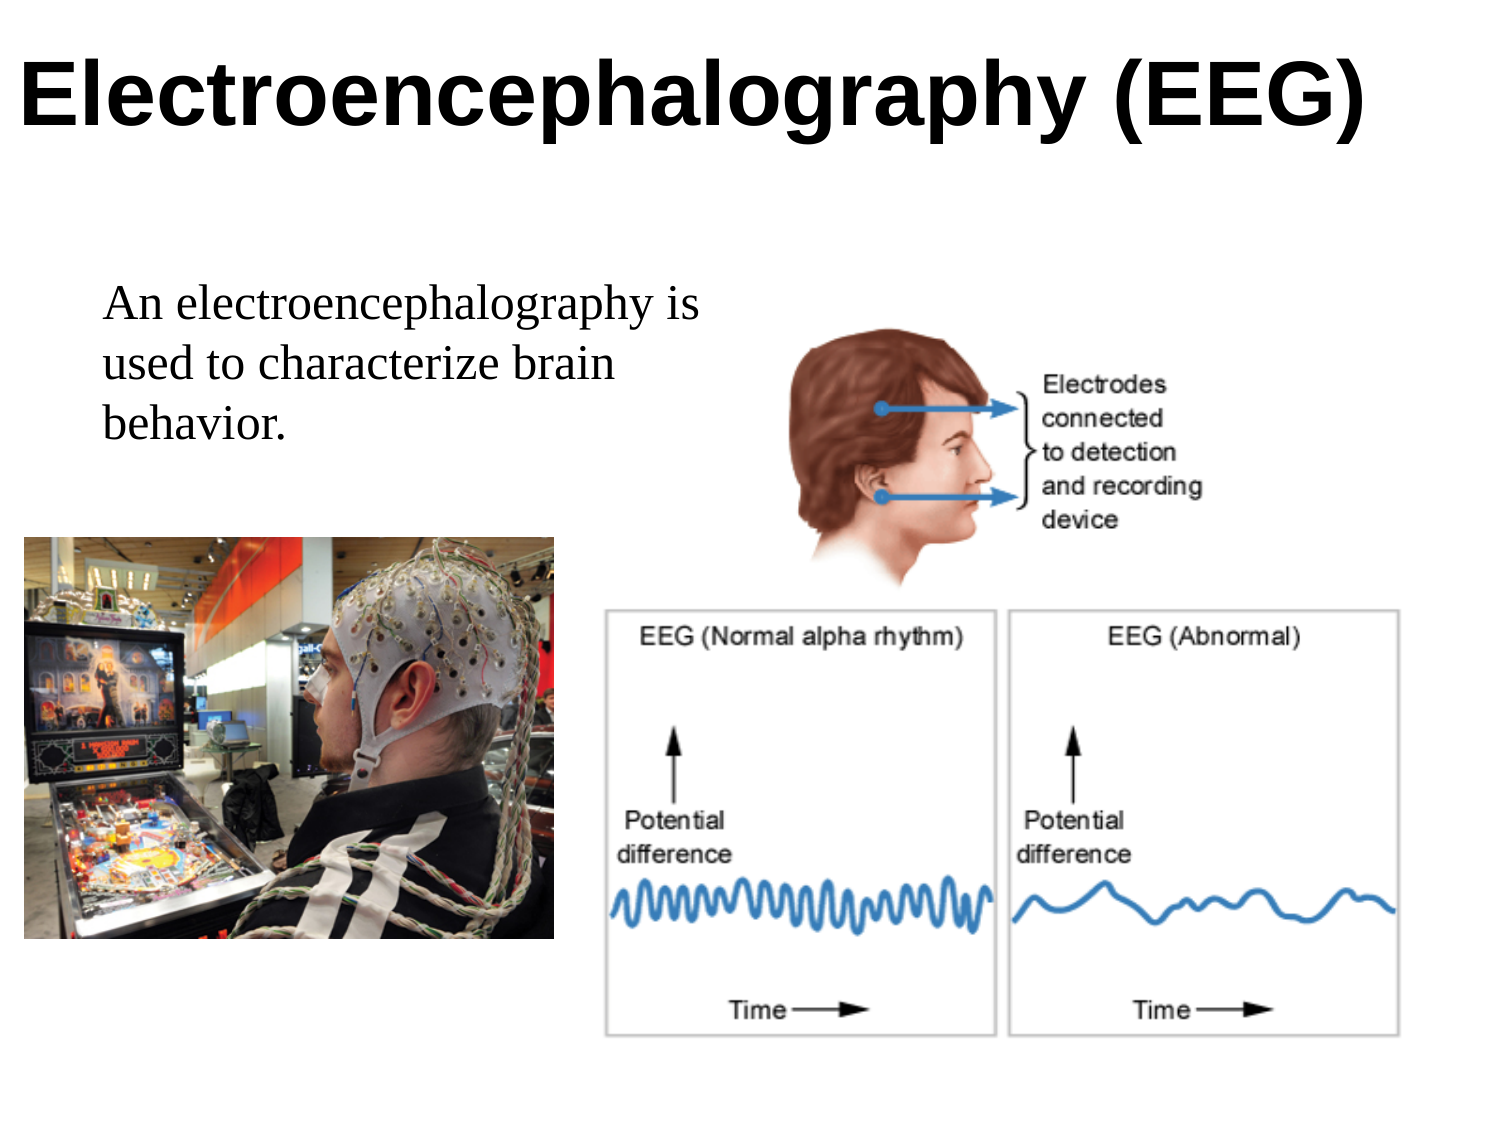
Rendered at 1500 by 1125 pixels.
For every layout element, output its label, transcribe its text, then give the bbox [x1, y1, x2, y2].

picture [599, 324, 1407, 1042]
text_box An electroencephalography is used to characterize brain behavior. [87, 262, 725, 458]
picture [24, 537, 554, 939]
title Electroencephalography (EEG) [0, 49, 1388, 238]
